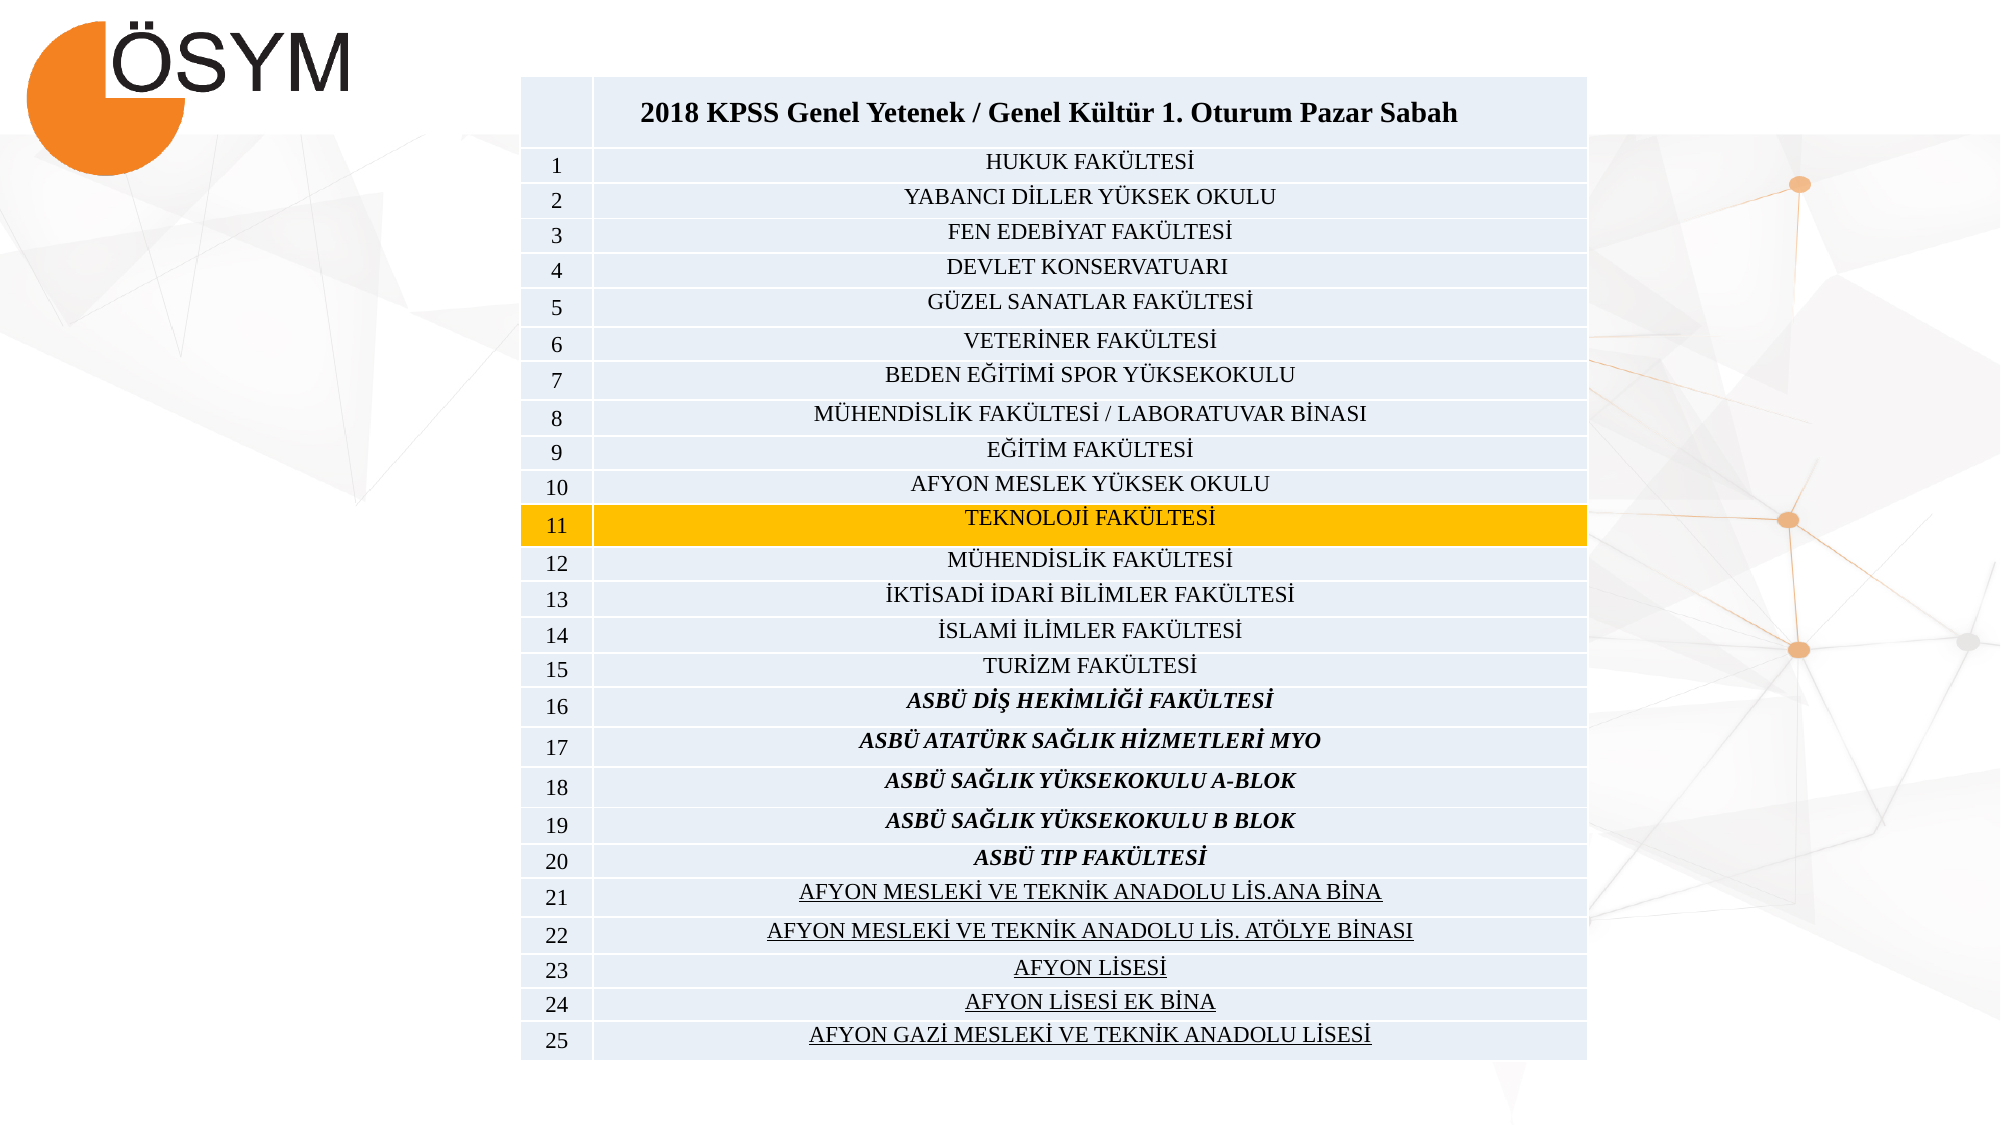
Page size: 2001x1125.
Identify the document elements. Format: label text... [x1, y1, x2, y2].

table_header 2018 KPSS Genel Yetenek / Genel Kültür 1. Oturum Pazar Sabah [594, 77, 1587, 147]
table_cell 12 [521, 548, 592, 580]
table_cell 13 [521, 582, 592, 616]
table_cell GÜZEL SANATLAR FAKÜLTESİ [594, 289, 1587, 326]
table_cell 3 [521, 219, 592, 252]
table_cell AFYON GAZİ MESLEKİ VE TEKNİK ANADOLU LİSESİ [594, 1022, 1587, 1060]
table_cell 6 [521, 328, 592, 360]
table_cell 20 [521, 845, 592, 877]
table_cell AFYON MESLEKİ VE TEKNİK ANADOLU LİS. ATÖLYE BİNASI [594, 918, 1587, 953]
table_cell MÜHENDİSLİK FAKÜLTESİ / LABORATUVAR BİNASI [594, 401, 1587, 435]
table_cell TURİZM FAKÜLTESİ [594, 654, 1587, 686]
table_cell 8 [521, 401, 592, 435]
table_cell 21 [521, 879, 592, 916]
table_cell 16 [521, 688, 592, 726]
table_cell 23 [521, 955, 592, 987]
table_cell BEDEN EĞİTİMİ SPOR YÜKSEKOKULU [594, 362, 1587, 399]
table_cell EĞİTİM FAKÜLTESİ [594, 437, 1587, 469]
table_cell 14 [521, 618, 592, 652]
table_cell TEKNOLOJİ FAKÜLTESİ [594, 505, 1587, 546]
table_cell 25 [521, 1022, 592, 1060]
table_cell ASBÜ SAĞLIK YÜKSEKOKULU B BLOK [594, 808, 1587, 843]
table_cell 1 [521, 149, 592, 182]
table_cell AFYON MESLEK YÜKSEK OKULU [594, 471, 1587, 503]
picture [0, 0, 2001, 1125]
table_cell 9 [521, 437, 592, 469]
table_cell ASBÜ DİŞ HEKİMLİĞİ FAKÜLTESİ [594, 688, 1587, 726]
table_cell AFYON LİSESİ [594, 955, 1587, 987]
table_cell ASBÜ SAĞLIK YÜKSEKOKULU A-BLOK [594, 768, 1587, 807]
table_cell HUKUK FAKÜLTESİ [594, 149, 1587, 182]
table_cell 2 [521, 184, 592, 218]
table_cell 4 [521, 254, 592, 287]
table_cell VETERİNER FAKÜLTESİ [594, 328, 1587, 360]
table_cell MÜHENDİSLİK FAKÜLTESİ [594, 548, 1587, 580]
table_cell 15 [521, 654, 592, 686]
table_cell AFYON LİSESİ EK BİNA [594, 989, 1587, 1020]
table_cell İSLAMİ İLİMLER FAKÜLTESİ [594, 618, 1587, 652]
table_cell 5 [521, 289, 592, 326]
table_cell 17 [521, 728, 592, 766]
table_cell FEN EDEBİYAT FAKÜLTESİ [594, 219, 1587, 252]
table_cell 18 [521, 768, 592, 807]
table_cell DEVLET KONSERVATUARI [594, 254, 1587, 287]
table_cell YABANCI DİLLER YÜKSEK OKULU [594, 184, 1587, 218]
table_header [521, 77, 592, 147]
table_cell 7 [521, 362, 592, 399]
table_cell İKTİSADİ İDARİ BİLİMLER FAKÜLTESİ [594, 582, 1587, 616]
table_cell 10 [521, 471, 592, 503]
table_cell 22 [521, 918, 592, 953]
table_cell ASBÜ TIP FAKÜLTESİ [594, 845, 1587, 877]
table_cell 24 [521, 989, 592, 1020]
table_cell AFYON MESLEKİ VE TEKNİK ANADOLU LİS.ANA BİNA [594, 879, 1587, 916]
table_cell 11 [521, 505, 592, 546]
table_cell 19 [521, 808, 592, 843]
table_cell ASBÜ ATATÜRK SAĞLIK HİZMETLERİ MYO [594, 728, 1587, 766]
